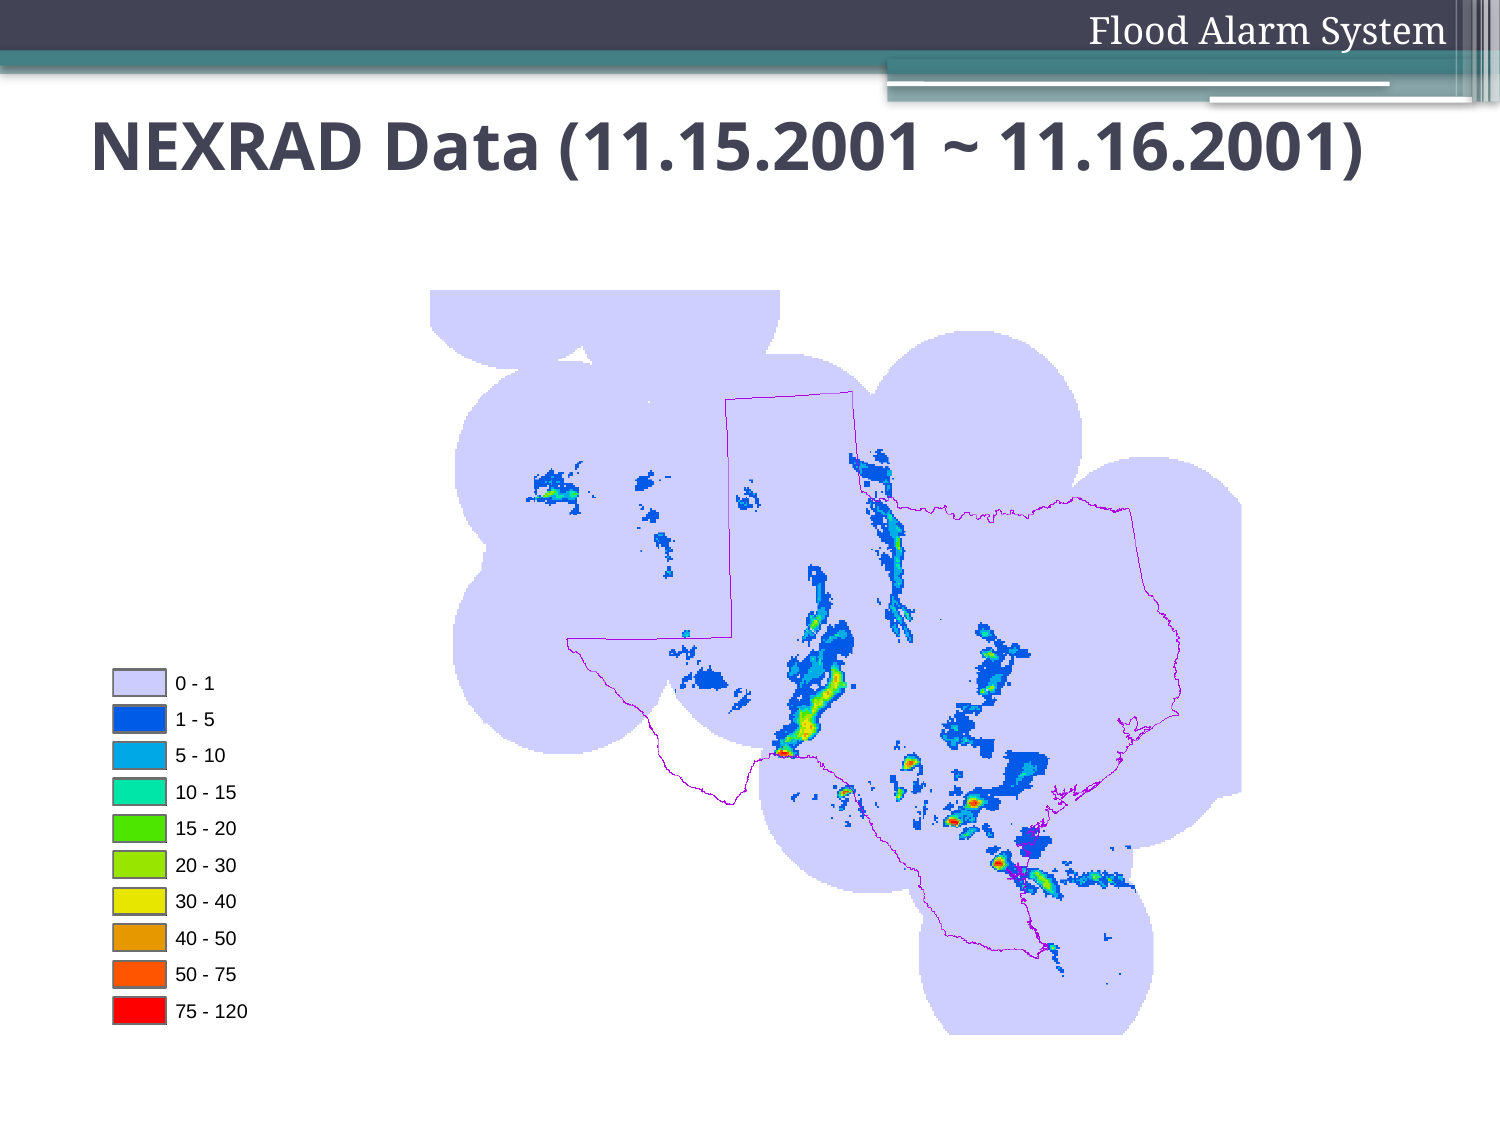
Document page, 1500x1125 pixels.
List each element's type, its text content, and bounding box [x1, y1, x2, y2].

picture [112, 662, 283, 1026]
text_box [374, 253, 1296, 1072]
text_box Flood Alarm System [874, 0, 1463, 60]
title NEXRAD Data (11.15.2001 ~ 11.16.2001) [75, 75, 1425, 213]
